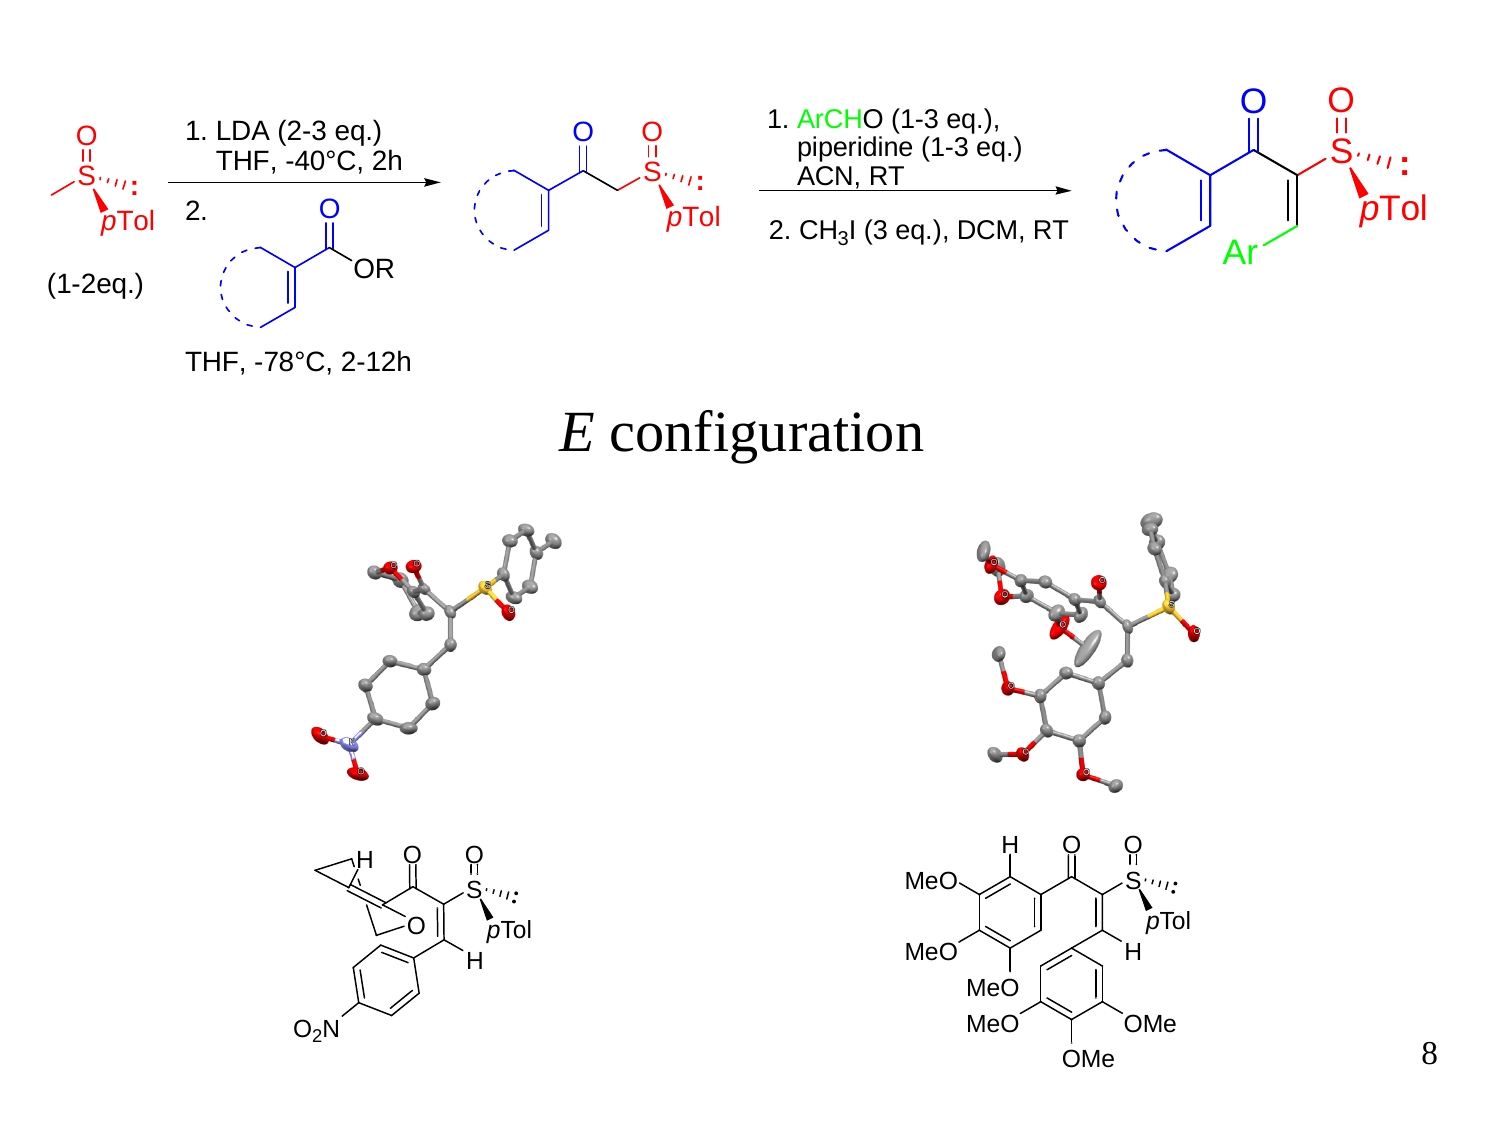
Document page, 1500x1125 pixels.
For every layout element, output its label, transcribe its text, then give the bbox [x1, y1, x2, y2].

picture [879, 503, 1274, 799]
picture [247, 503, 641, 799]
text_box E configuration [218, 385, 1266, 471]
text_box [293, 840, 543, 1047]
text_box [1106, 80, 1434, 270]
slide_number 8 [1379, 1014, 1480, 1089]
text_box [907, 829, 1207, 1071]
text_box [752, 104, 1079, 249]
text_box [44, 116, 725, 381]
